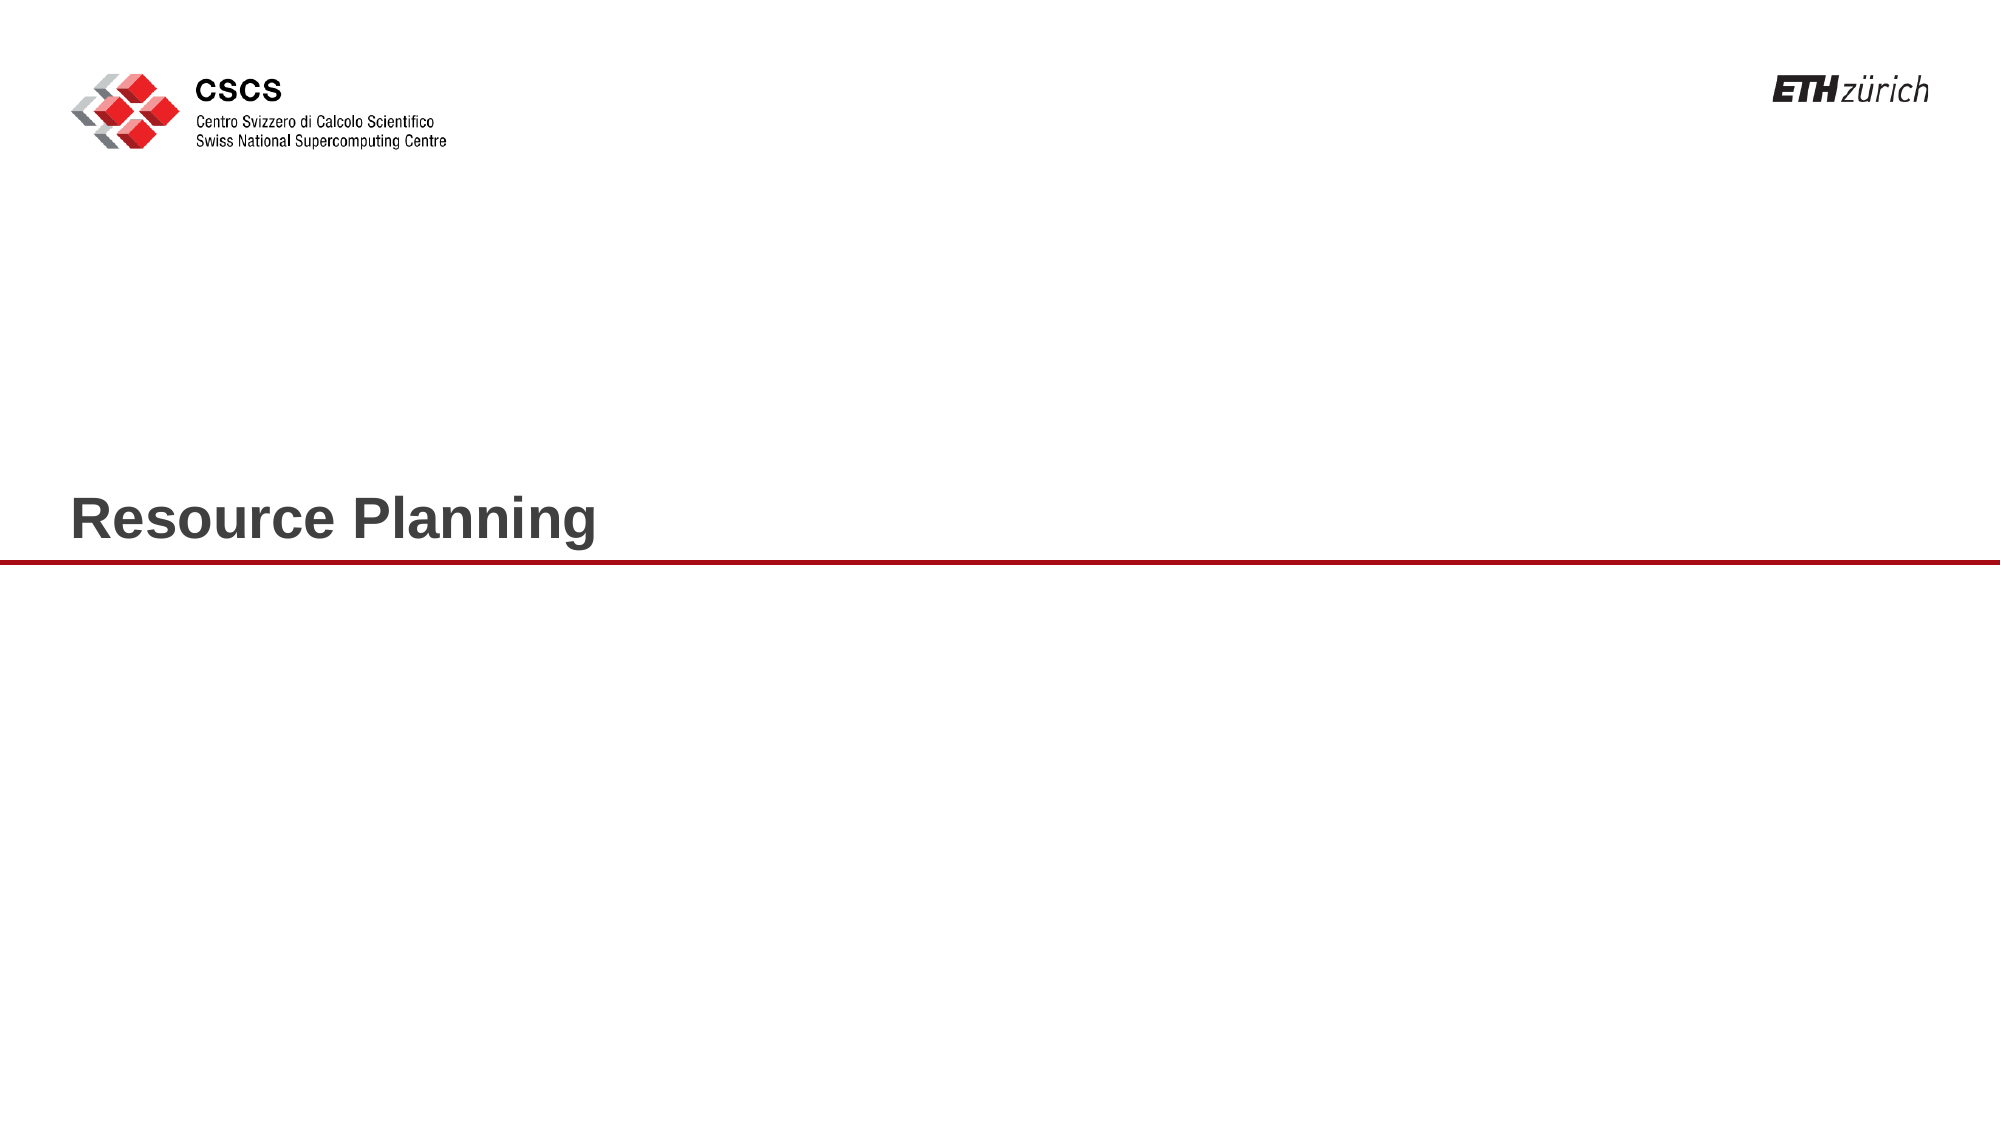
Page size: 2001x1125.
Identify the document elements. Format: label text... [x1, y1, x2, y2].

title Resource Planning [70, 385, 1930, 563]
